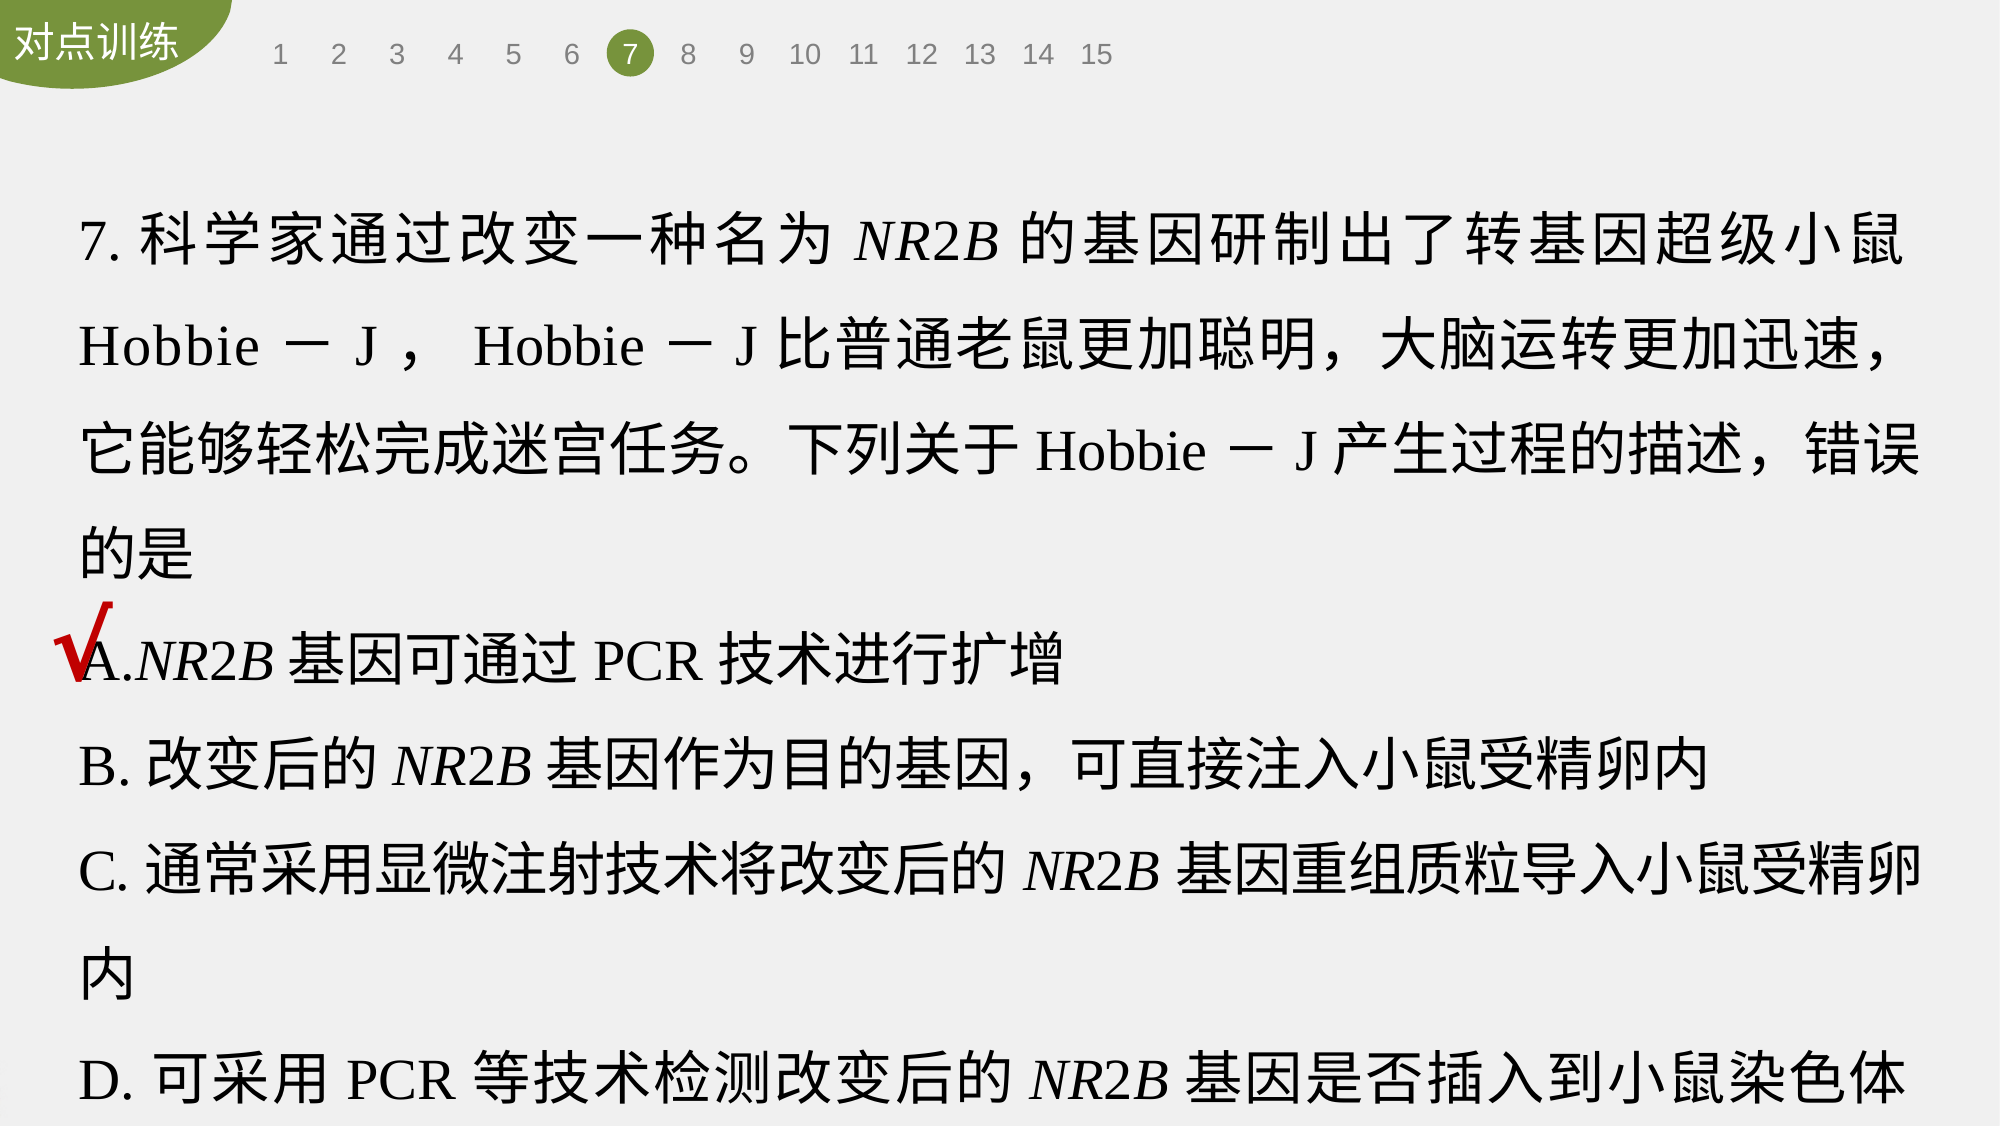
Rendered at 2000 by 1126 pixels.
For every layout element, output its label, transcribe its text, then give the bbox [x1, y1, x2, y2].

text_box 11 [839, 29, 888, 77]
text_box 8 [665, 29, 713, 77]
text_box 7.科学家通过改变一种名为NR2B的基因研制出了转基因超级小鼠Hobbie－J，Hobbie－J比普通老鼠更加聪明，大脑运转更加迅速，它能够轻松完成迷宫任务。下列关于Hobbie－J产生过程的描述，错误的是 A.NR2B基因可通过PCR技术进行扩增 B.改变后的NR2B基因作为目的基因，可直接注入小鼠受精卵内 C.通常采用显微注射技术将改变后的NR2B基因重组质粒导入小鼠受精卵内 D.可采用PCR等技术检测改变后的NR2B基因是否插入到小鼠染色体DNA [63, 159, 1936, 1126]
picture [0, 0, 2000, 1126]
text_box 3 [373, 29, 421, 77]
text_box 4 [431, 29, 480, 77]
text_box 6 [548, 29, 596, 77]
text_box 12 [898, 29, 946, 77]
text_box 15 [1073, 29, 1121, 77]
text_box 7 [606, 29, 654, 77]
text_box 9 [723, 29, 771, 77]
text_box 2 [315, 29, 363, 77]
text_box √ [35, 579, 154, 707]
text_box 13 [956, 29, 1004, 77]
text_box 5 [490, 29, 538, 77]
text_box 14 [1014, 29, 1062, 77]
text_box 1 [257, 29, 305, 77]
text_box 10 [781, 29, 829, 77]
